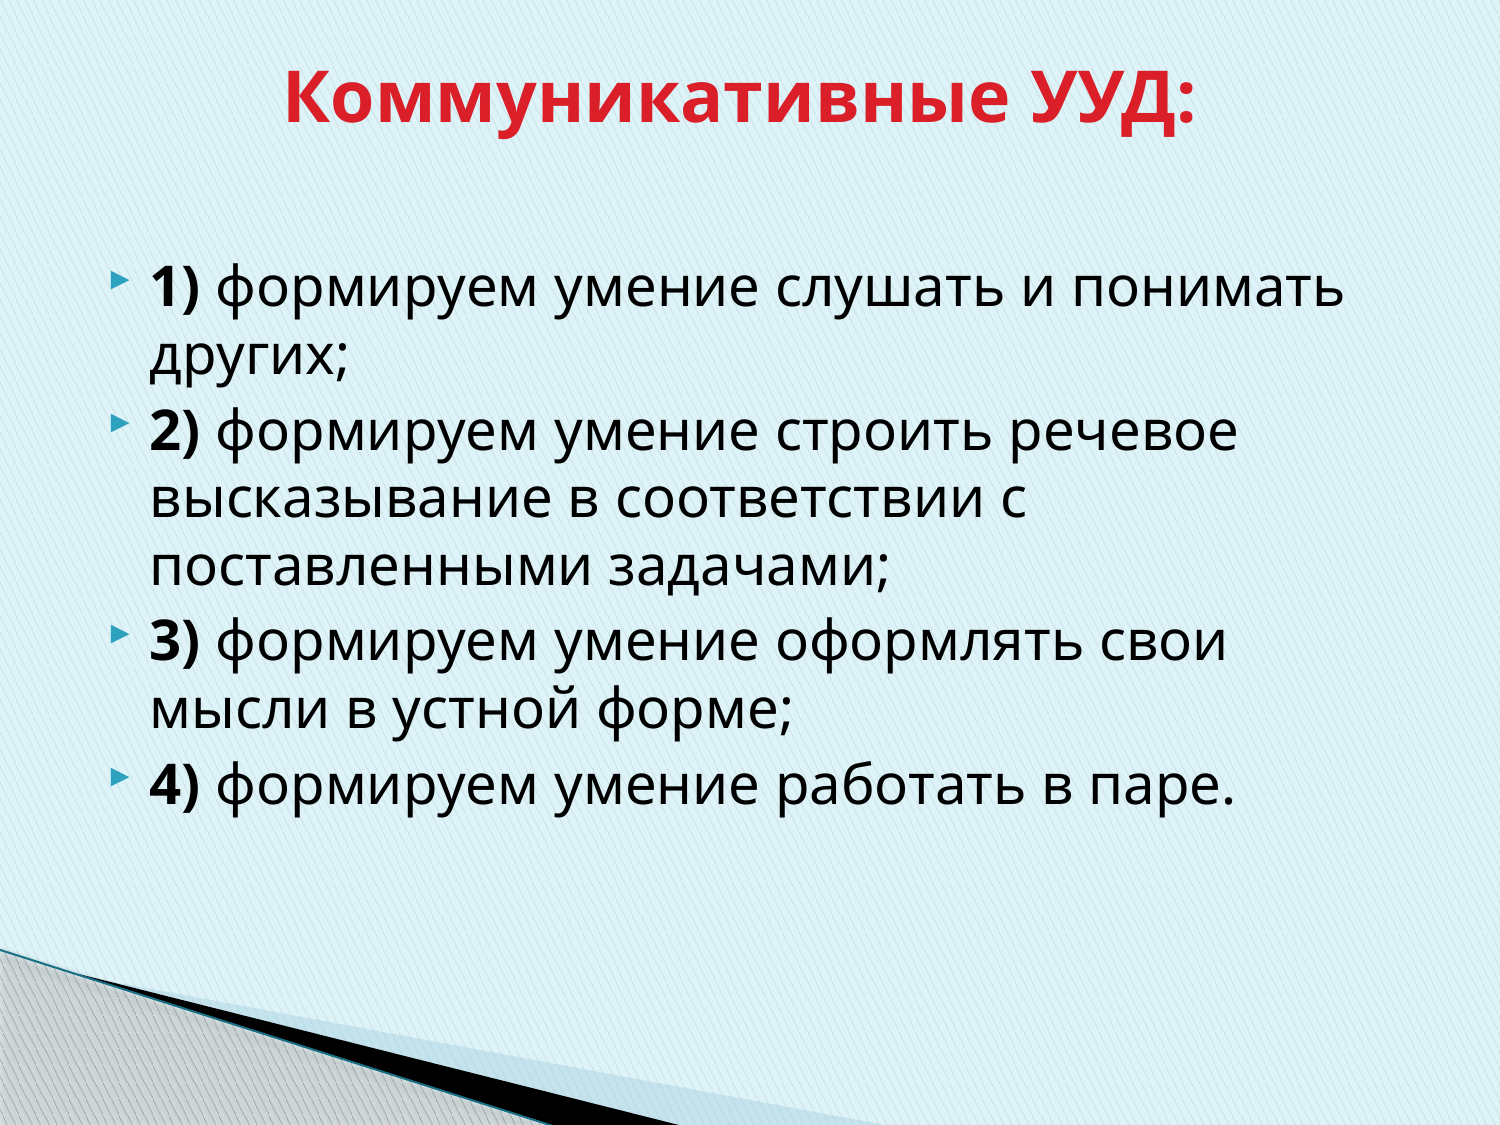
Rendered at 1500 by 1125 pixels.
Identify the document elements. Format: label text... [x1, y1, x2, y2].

title Коммуникативные УУД: [64, 42, 1415, 231]
list 1) формируем умение слушать и понимать других; 2) формируем умение строить речевое высказывание в соответствии с поставленными задачами; 3) формируем умение оформлять свои мысли в устной форме; 4) формируем умение работать в паре. [75, 243, 1425, 986]
